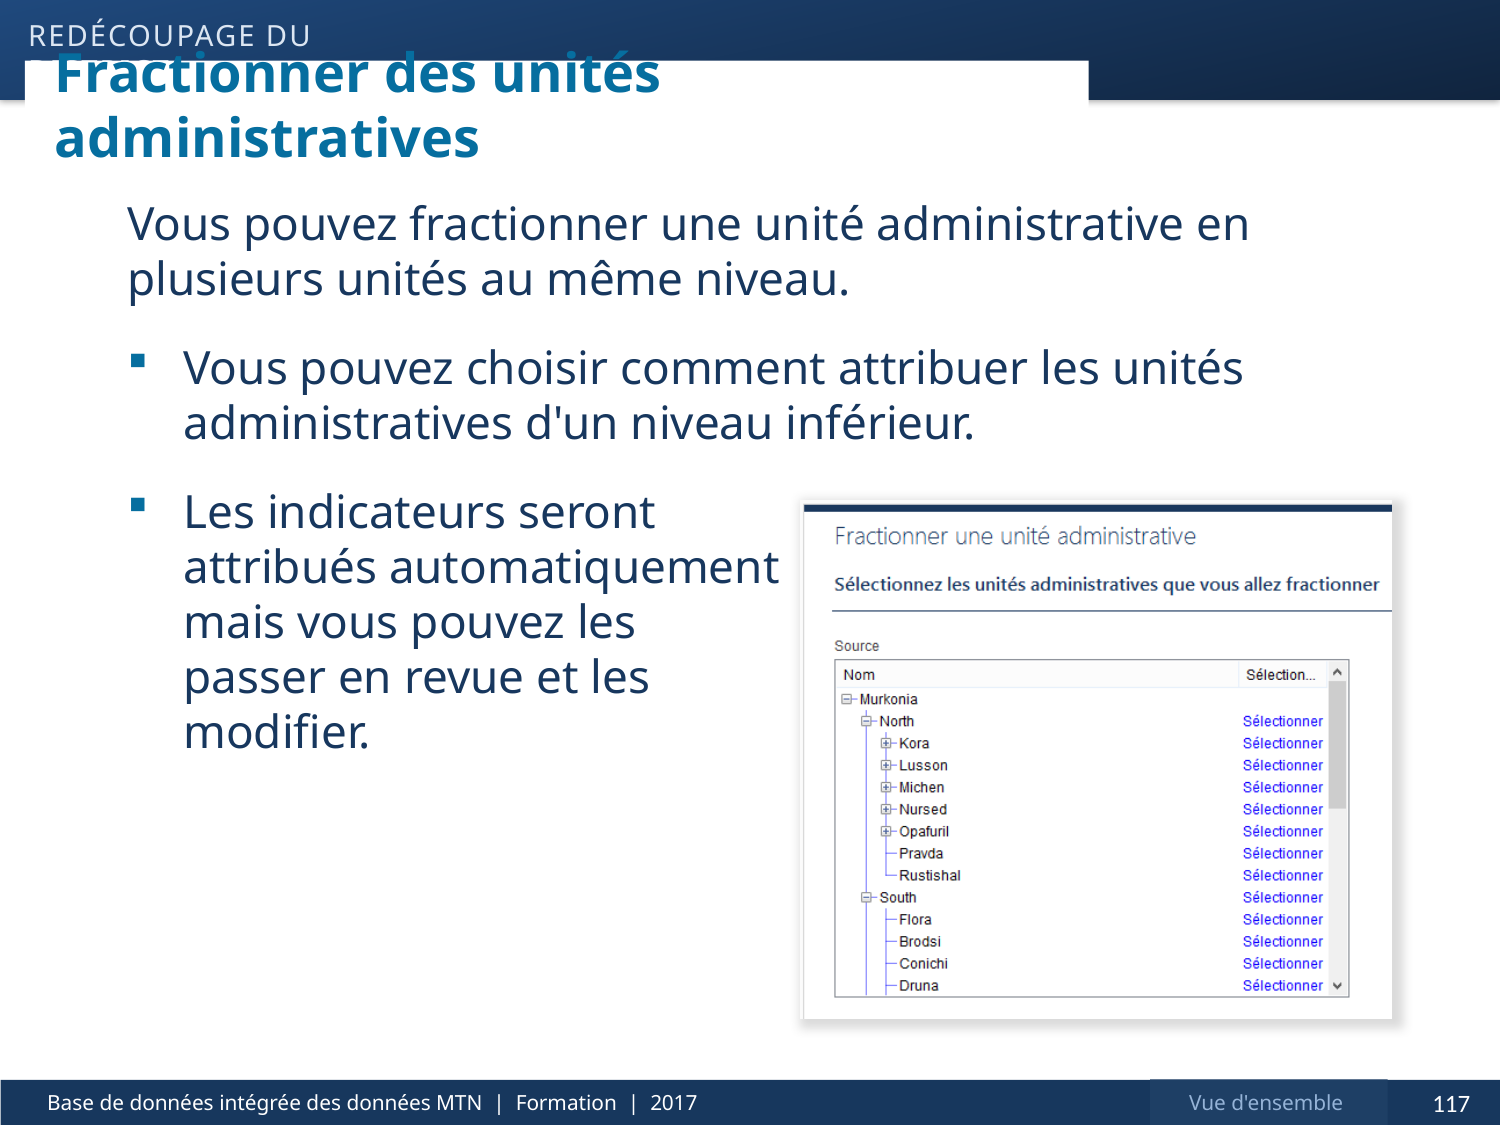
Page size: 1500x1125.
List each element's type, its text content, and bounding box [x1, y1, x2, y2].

title Fractionner des unités administratives [24, 60, 1089, 146]
picture [799, 499, 1393, 1020]
list redécoupage du district [28, 9, 373, 60]
list Vous pouvez fractionner une unité administrative en plusieurs unités au même niveau. Vous pouvez choisir comment attribuer les unités administratives d'un niveau inférieur. Les indicateurs seront attribués automatiquement mais vous pouvez les passer en revue et les modifier. [112, 187, 1400, 930]
